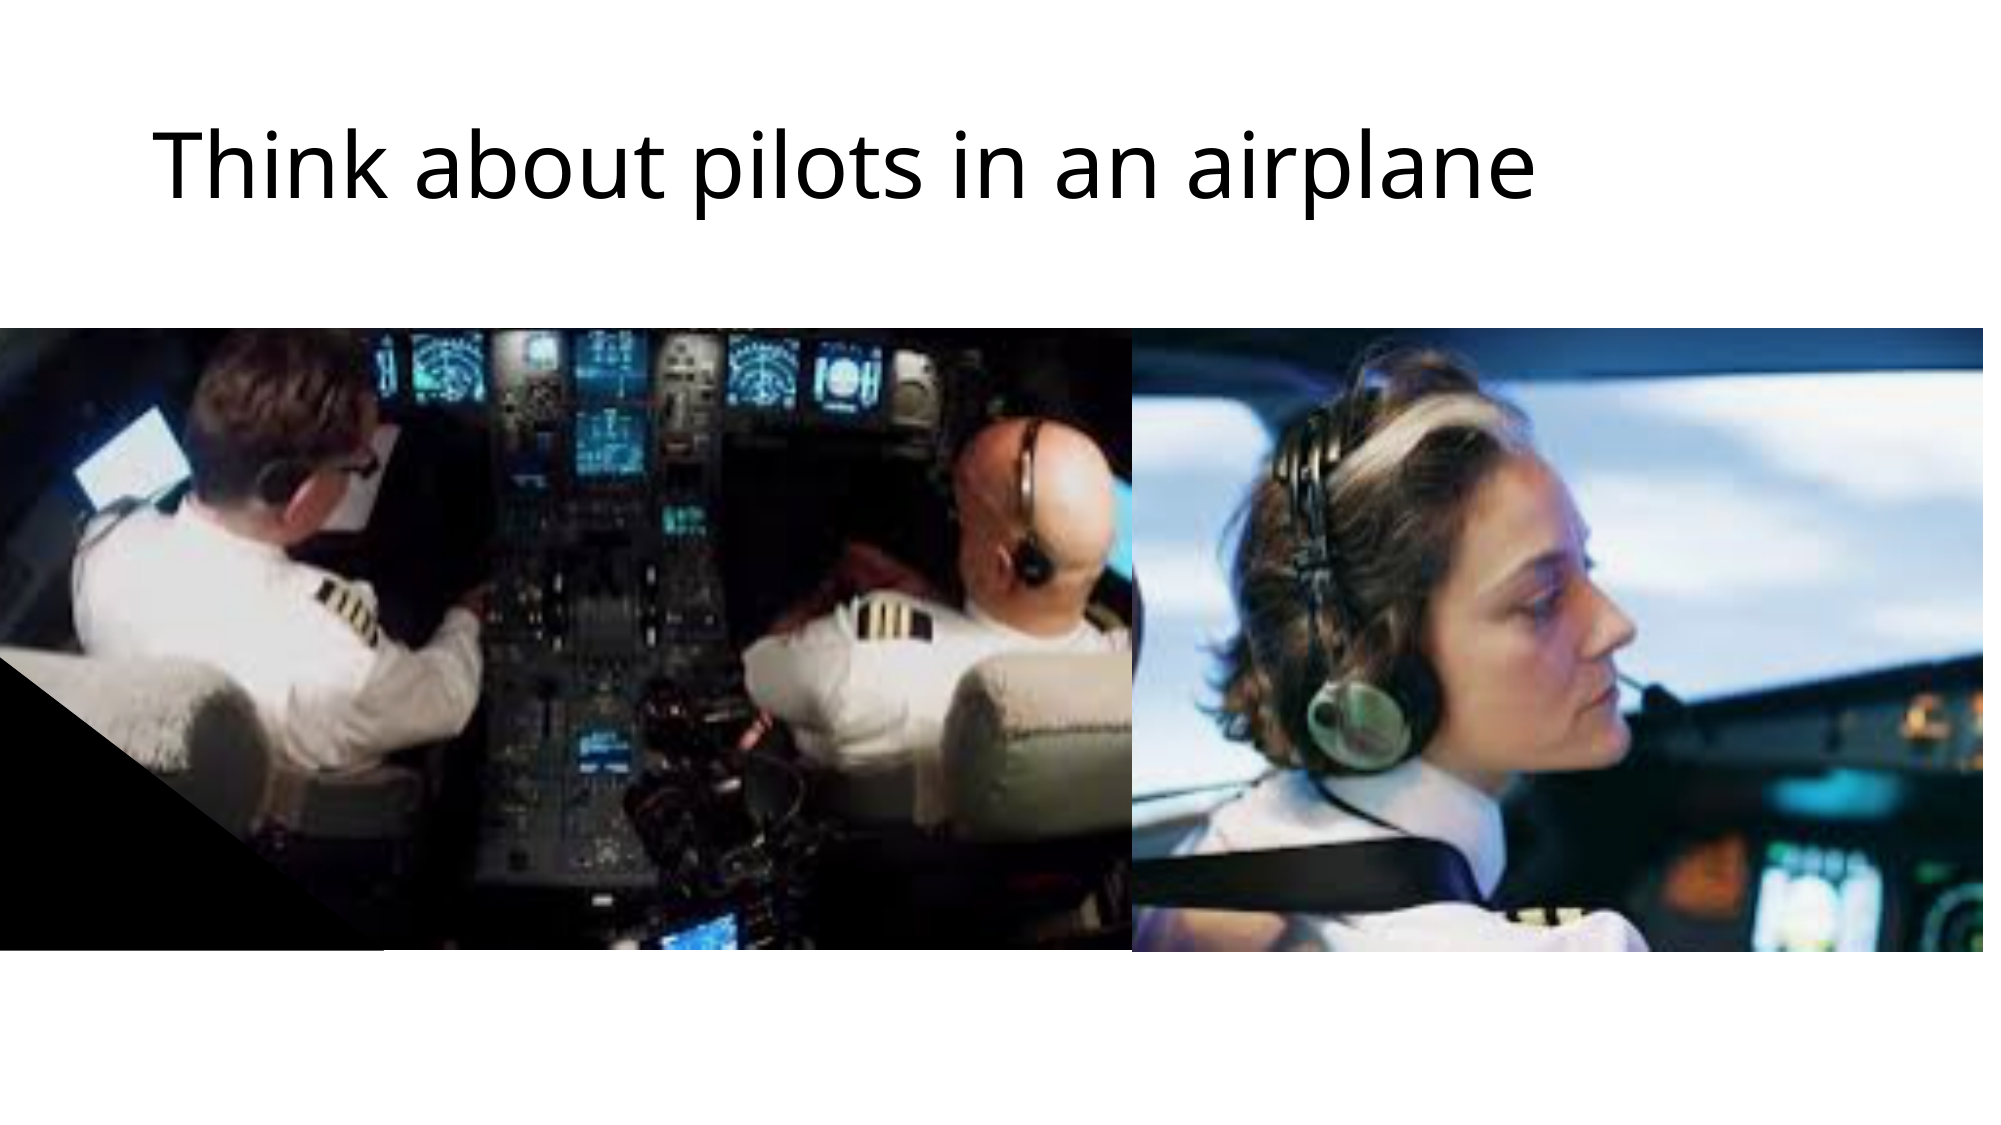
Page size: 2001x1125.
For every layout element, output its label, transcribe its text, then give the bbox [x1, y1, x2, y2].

title Think about pilots in an airplane [137, 59, 1863, 278]
picture [1132, 328, 1983, 952]
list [0, 328, 1132, 950]
